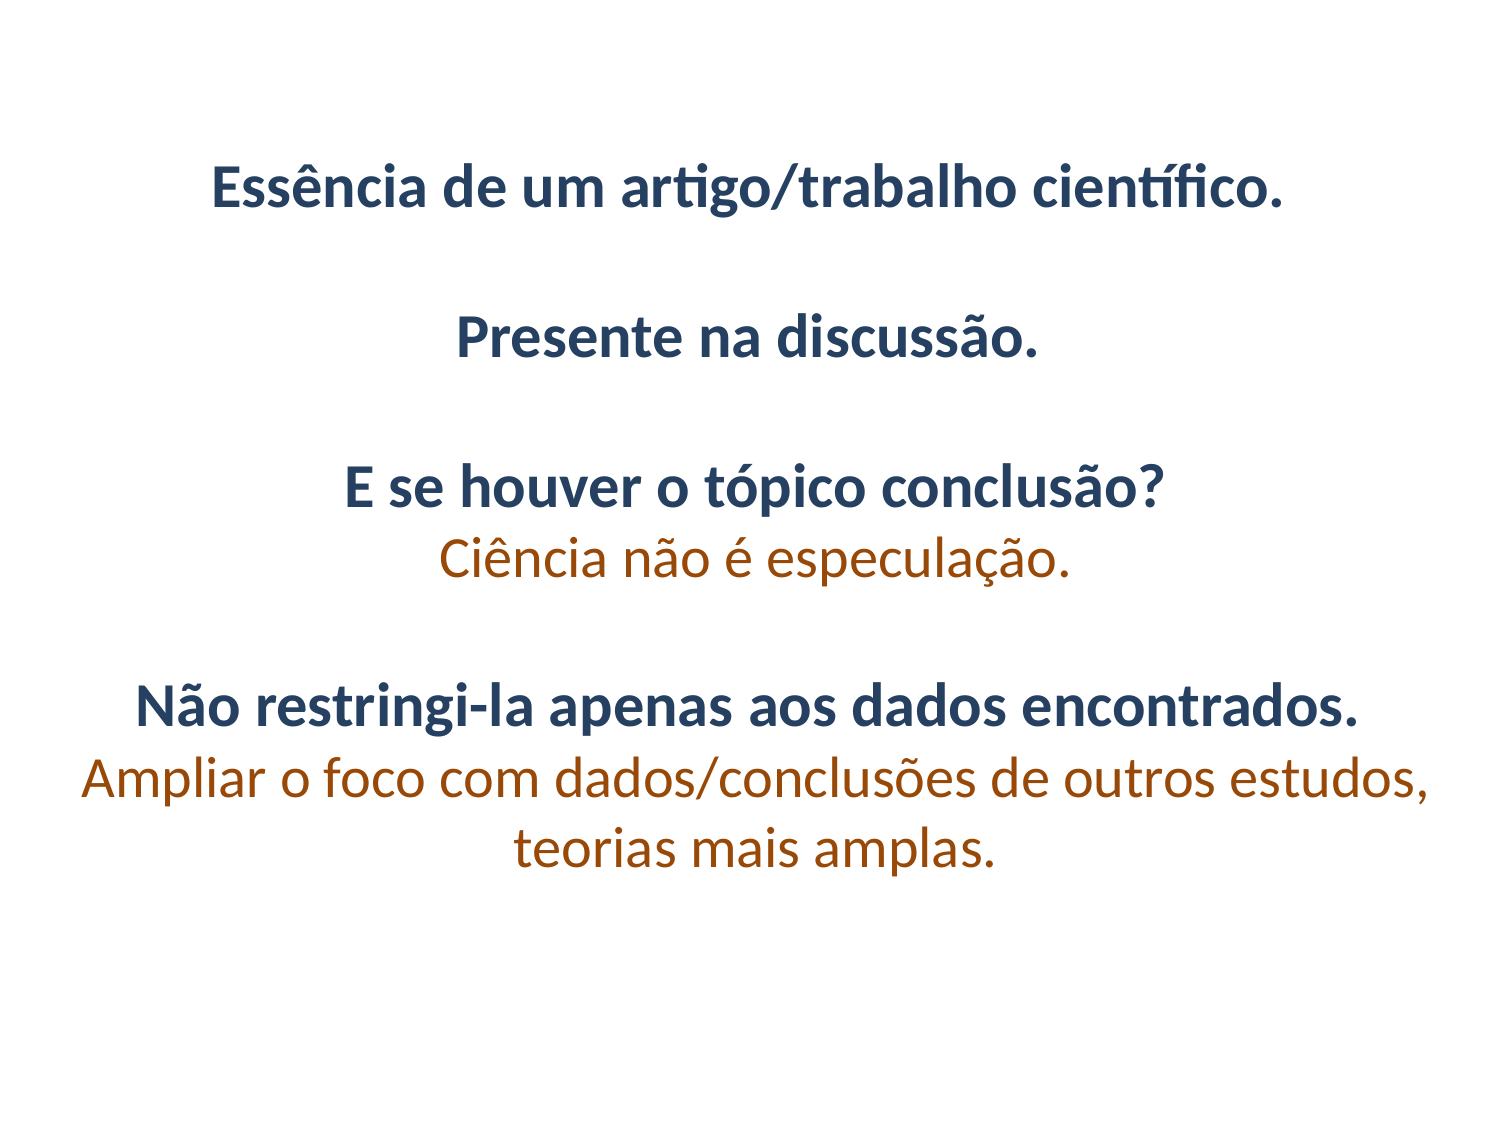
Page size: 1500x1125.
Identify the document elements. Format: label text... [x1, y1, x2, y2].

list Essência de um artigo/trabalho científico. Presente na discussão. E se houver o tópico conclusão? Ciência não é especulação. Não restringi-la apenas aos dados encontrados. Ampliar o foco com dados/conclusões de outros estudos, teorias mais amplas. [29, 137, 1483, 1094]
